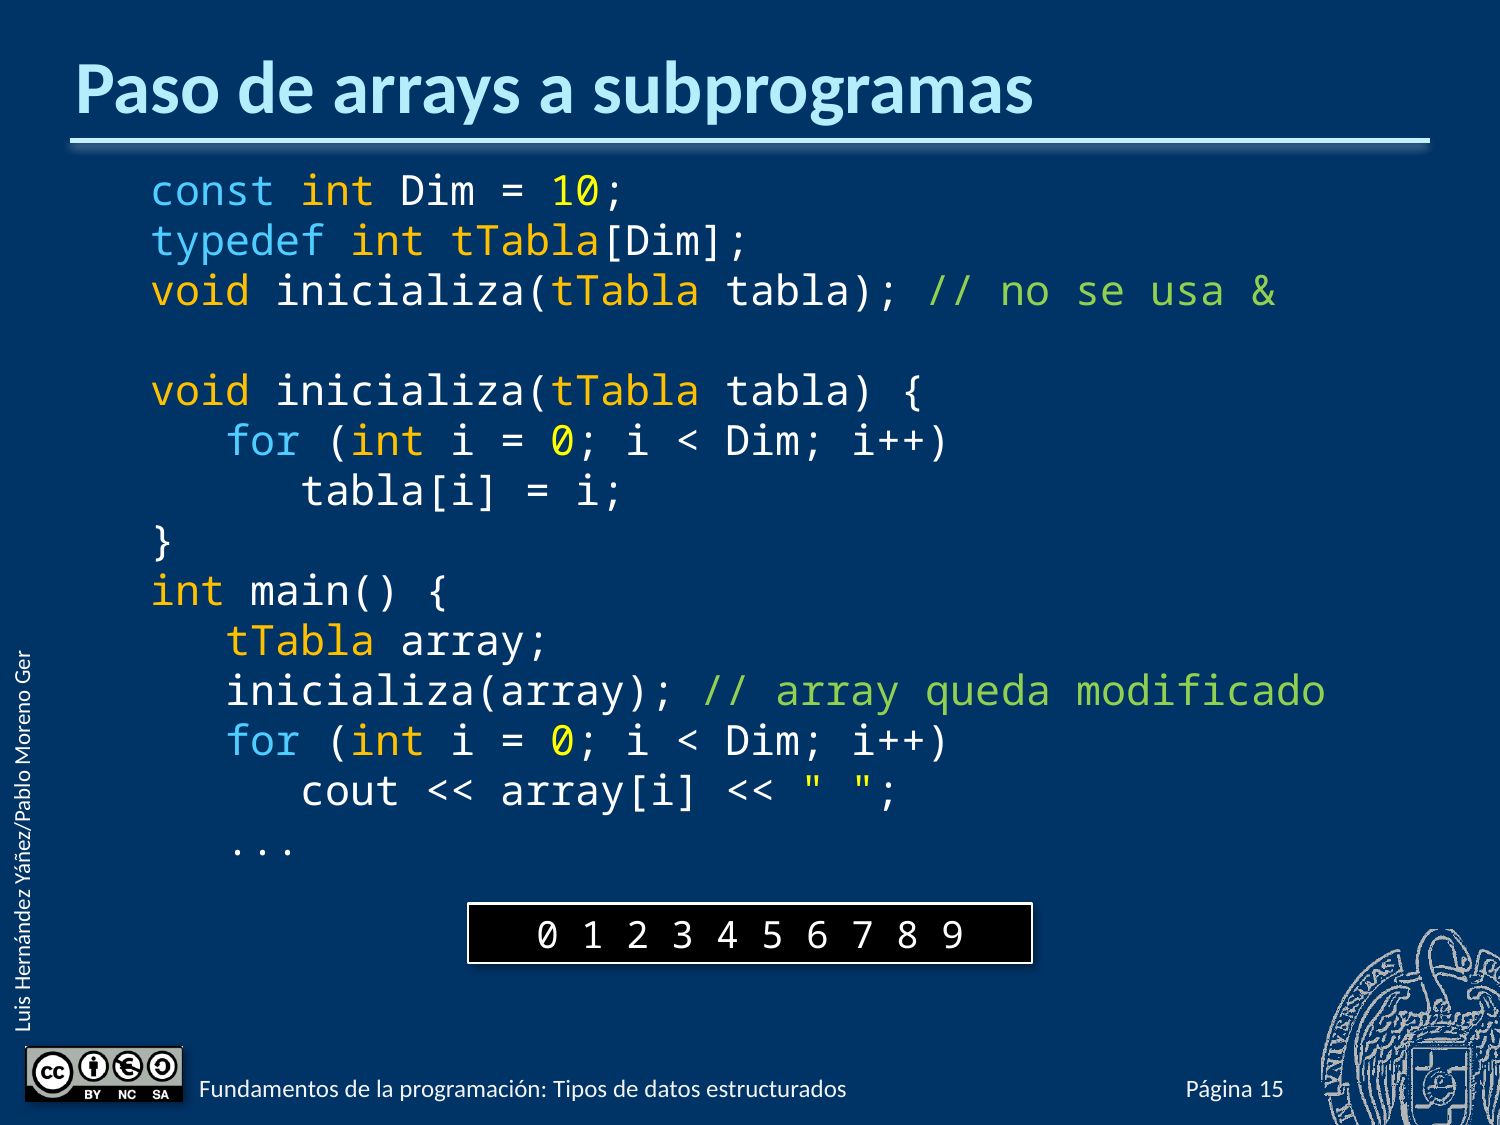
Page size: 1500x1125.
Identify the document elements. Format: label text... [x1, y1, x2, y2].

title Paso de arrays a subprogramas [75, 46, 1425, 129]
slide_number Página 526 [1136, 1042, 1285, 1103]
picture [1321, 929, 1500, 1125]
picture [25, 1046, 183, 1102]
text_box 0 1 2 3 4 5 6 7 8 9 [466, 922, 1034, 965]
text_box const int Dim = 10; typedef int tTabla[Dim]; void inicializa(tTabla tabla); // no se usa & void inicializa(tTabla tabla) { for (int i = 0; i < Dim; i++) tabla[i] = i; } int main() { tTabla array; inicializa(array); // array queda modificado for (int i = 0; i < Dim; i++) cout << array[i] << " "; ... [74, 156, 1425, 922]
footer Fundamentos de la programación: Tipos de datos estructurados [199, 1042, 1114, 1103]
